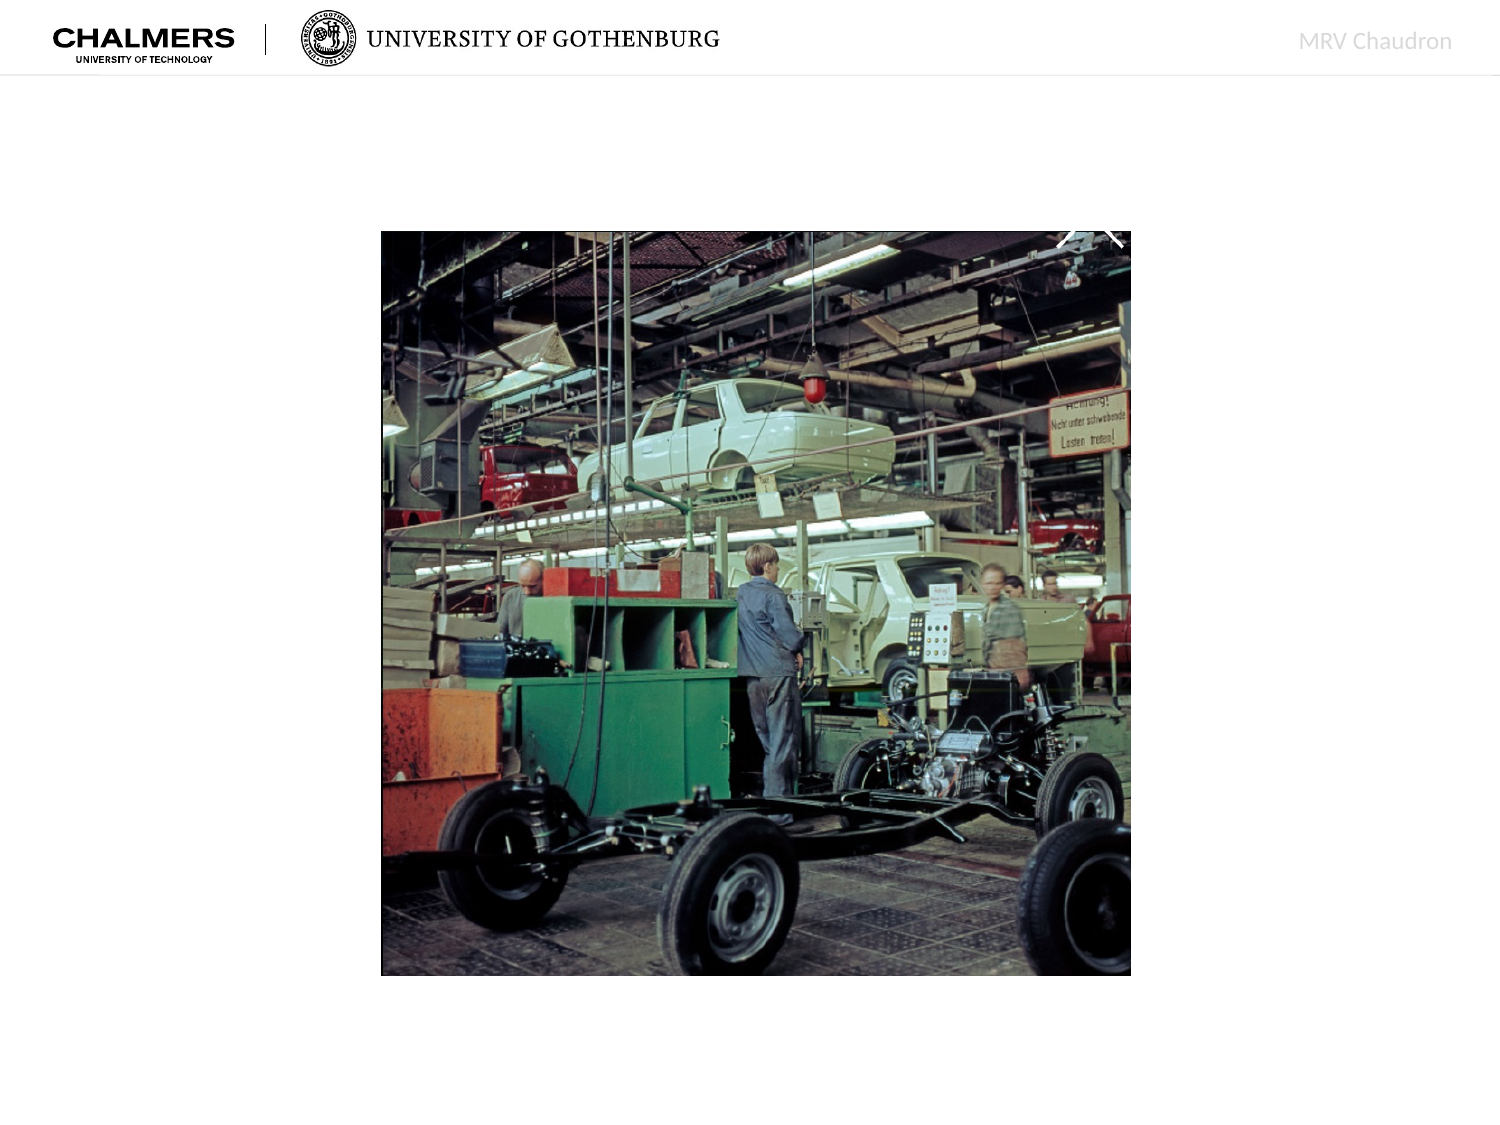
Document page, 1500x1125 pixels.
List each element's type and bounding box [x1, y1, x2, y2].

list [381, 231, 1131, 977]
picture [301, 10, 720, 67]
